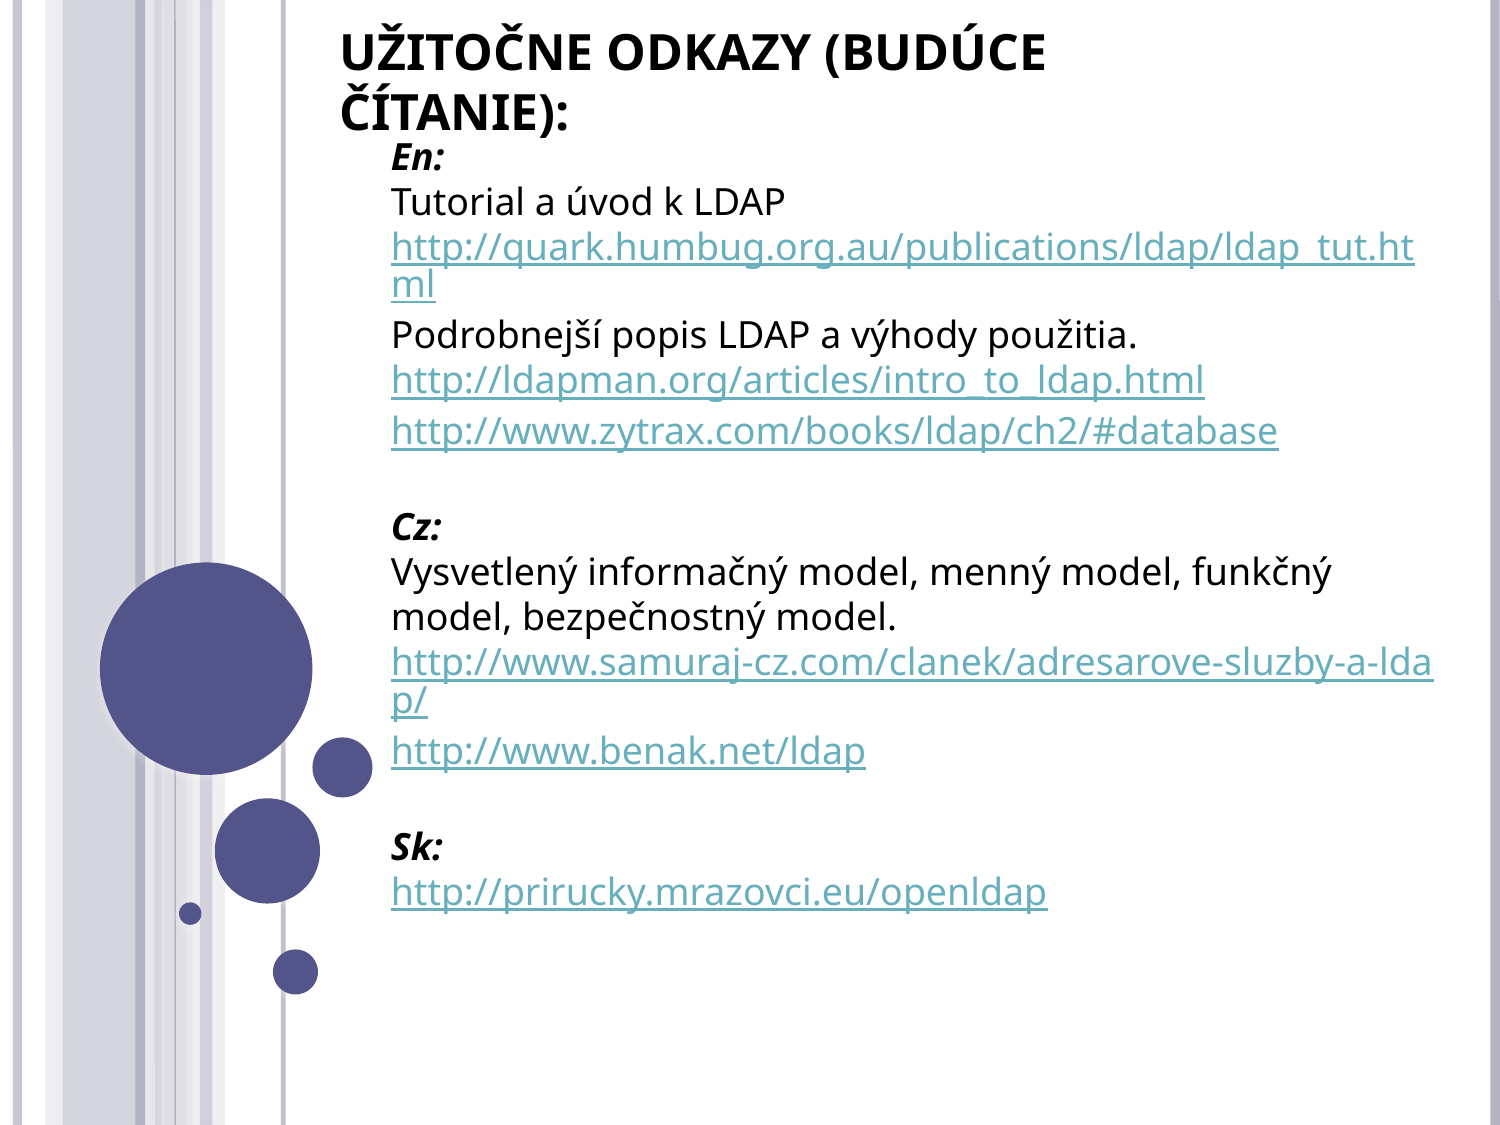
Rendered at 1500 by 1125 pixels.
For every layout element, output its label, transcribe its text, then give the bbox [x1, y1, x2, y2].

text_box Užitočne odkazy (budúce čítanie): [324, 13, 1270, 125]
text_box En: Tutorial a úvod k LDAP http://quark.humbug.org.au/publications/ldap/ldap_tut.html Podrobnejší popis LDAP a výhody použitia. http://ldapman.org/articles/intro_to_ldap.html http://www.zytrax.com/books/ldap/ch2/#database Cz: Vysvetlený informačný model, menný model, funkčný model, bezpečnostný model. http://www.samuraj-cz.com/clanek/adresarove-sluzby-a-ldap/ http://www.benak.net/ldap Sk: http://prirucky.mrazovci.eu/openldap [301, 125, 1459, 1125]
